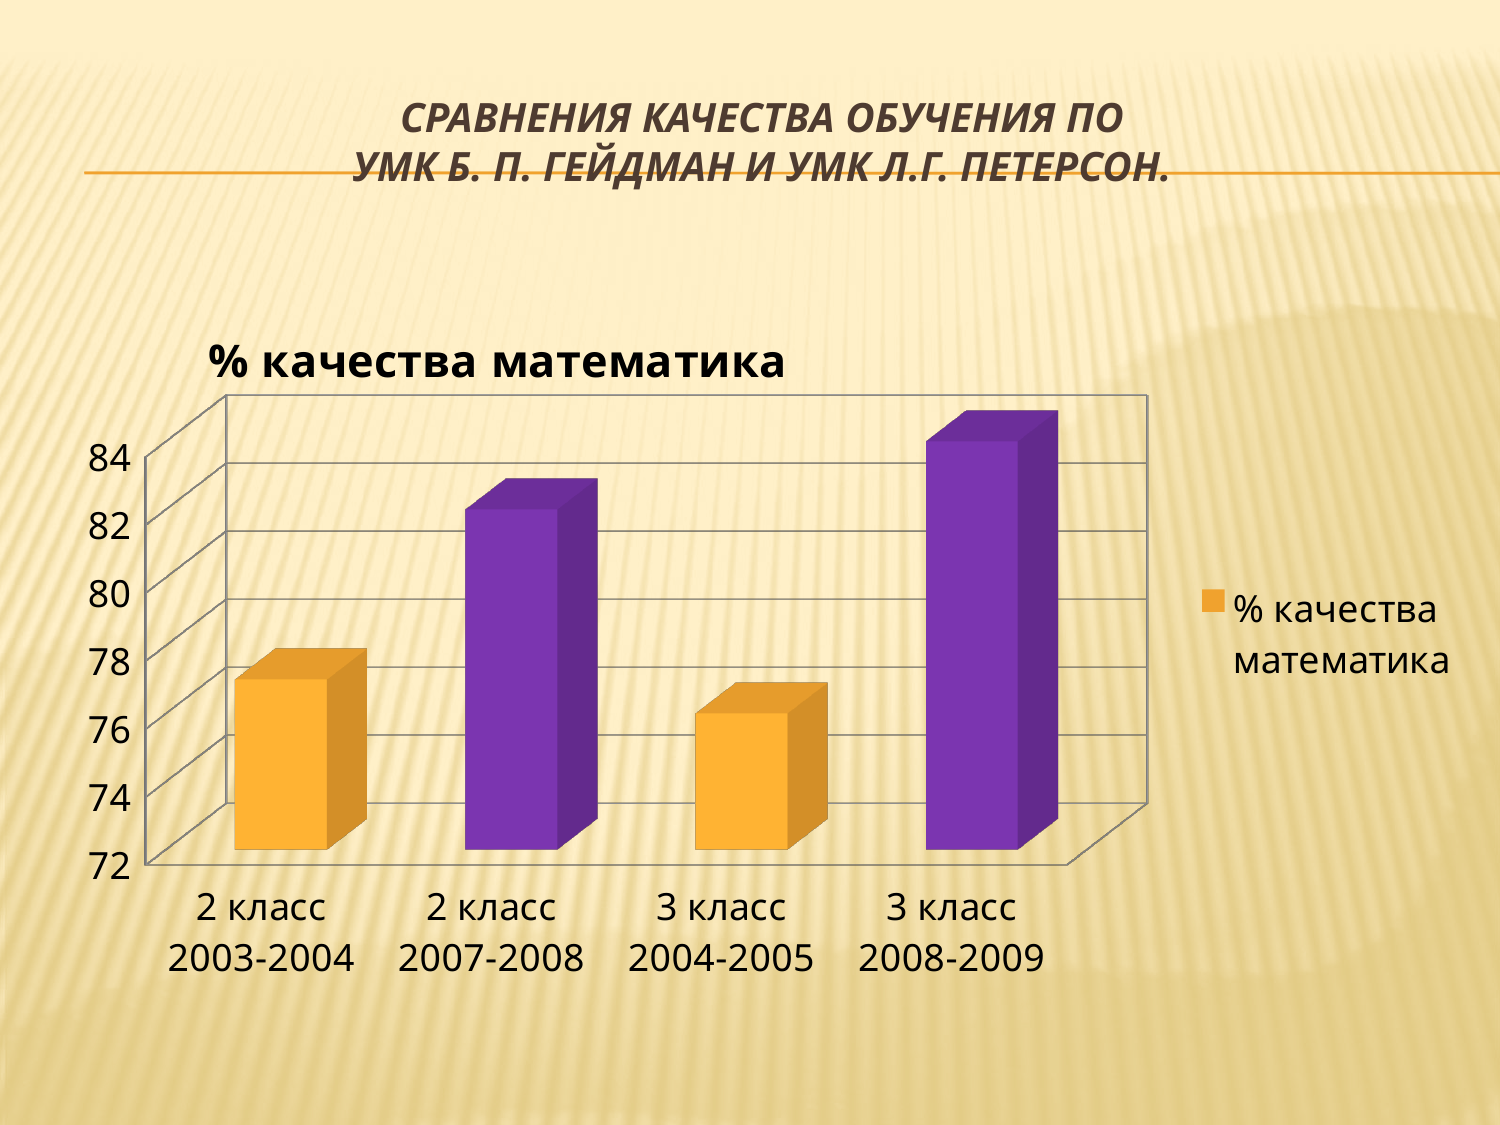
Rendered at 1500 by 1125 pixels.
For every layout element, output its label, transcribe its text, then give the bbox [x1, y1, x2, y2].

chart [46, 269, 1476, 998]
title Сравнения качества обучения по УМК Б. П. Гейдман и УМК Л.Г. Петерсон. [50, 35, 1475, 247]
